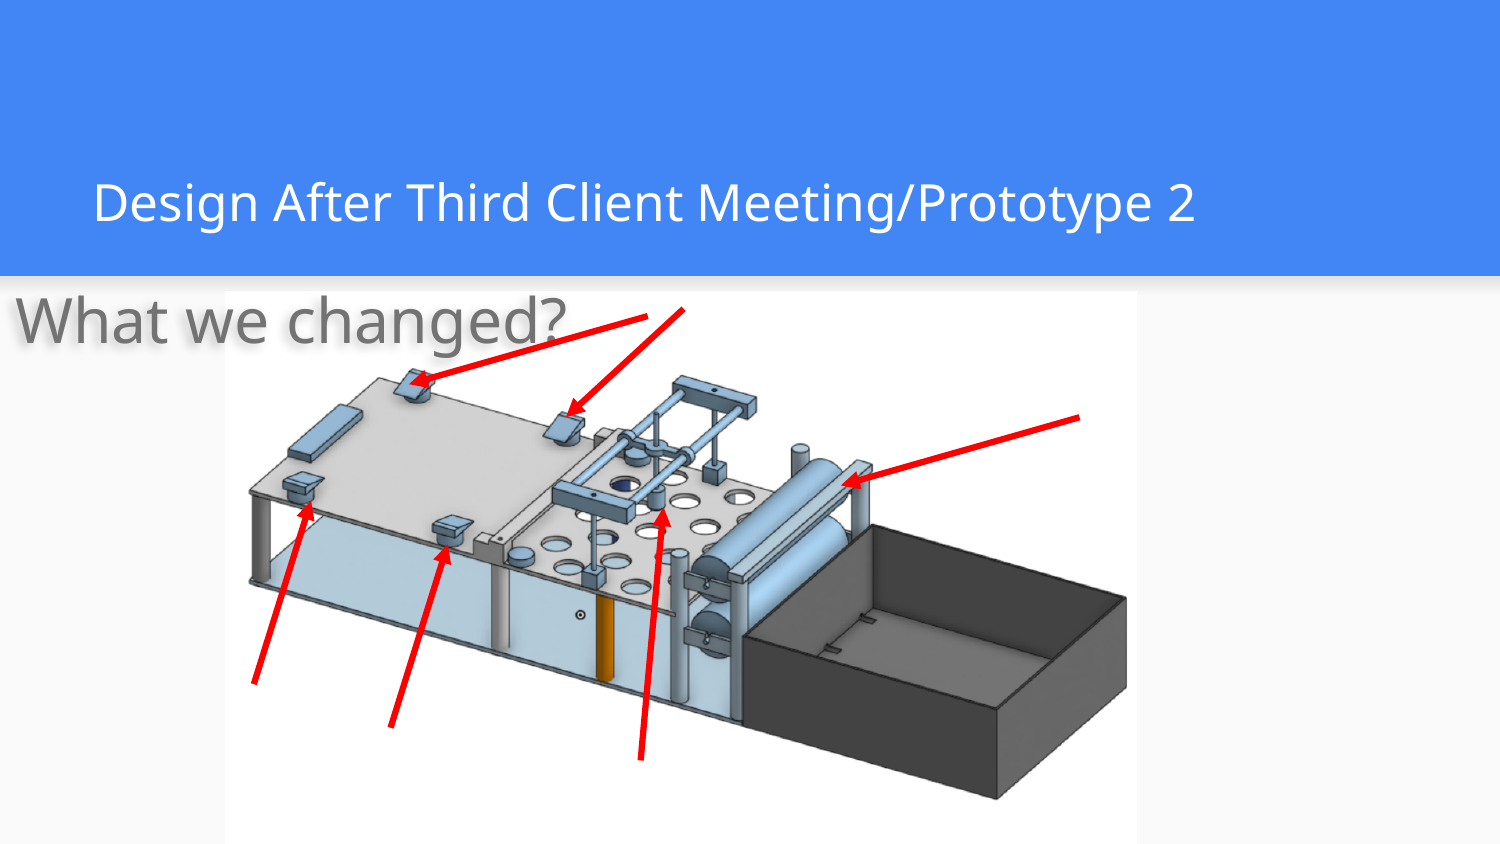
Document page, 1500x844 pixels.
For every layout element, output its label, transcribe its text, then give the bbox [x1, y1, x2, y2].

title Design After Third Client Meeting/Prototype 2 [77, 121, 1427, 248]
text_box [565, 308, 684, 418]
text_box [390, 544, 449, 729]
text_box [408, 315, 649, 385]
picture [224, 291, 1137, 844]
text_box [253, 500, 312, 685]
list What we changed? [0, 255, 823, 360]
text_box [640, 507, 664, 761]
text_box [840, 417, 1080, 486]
